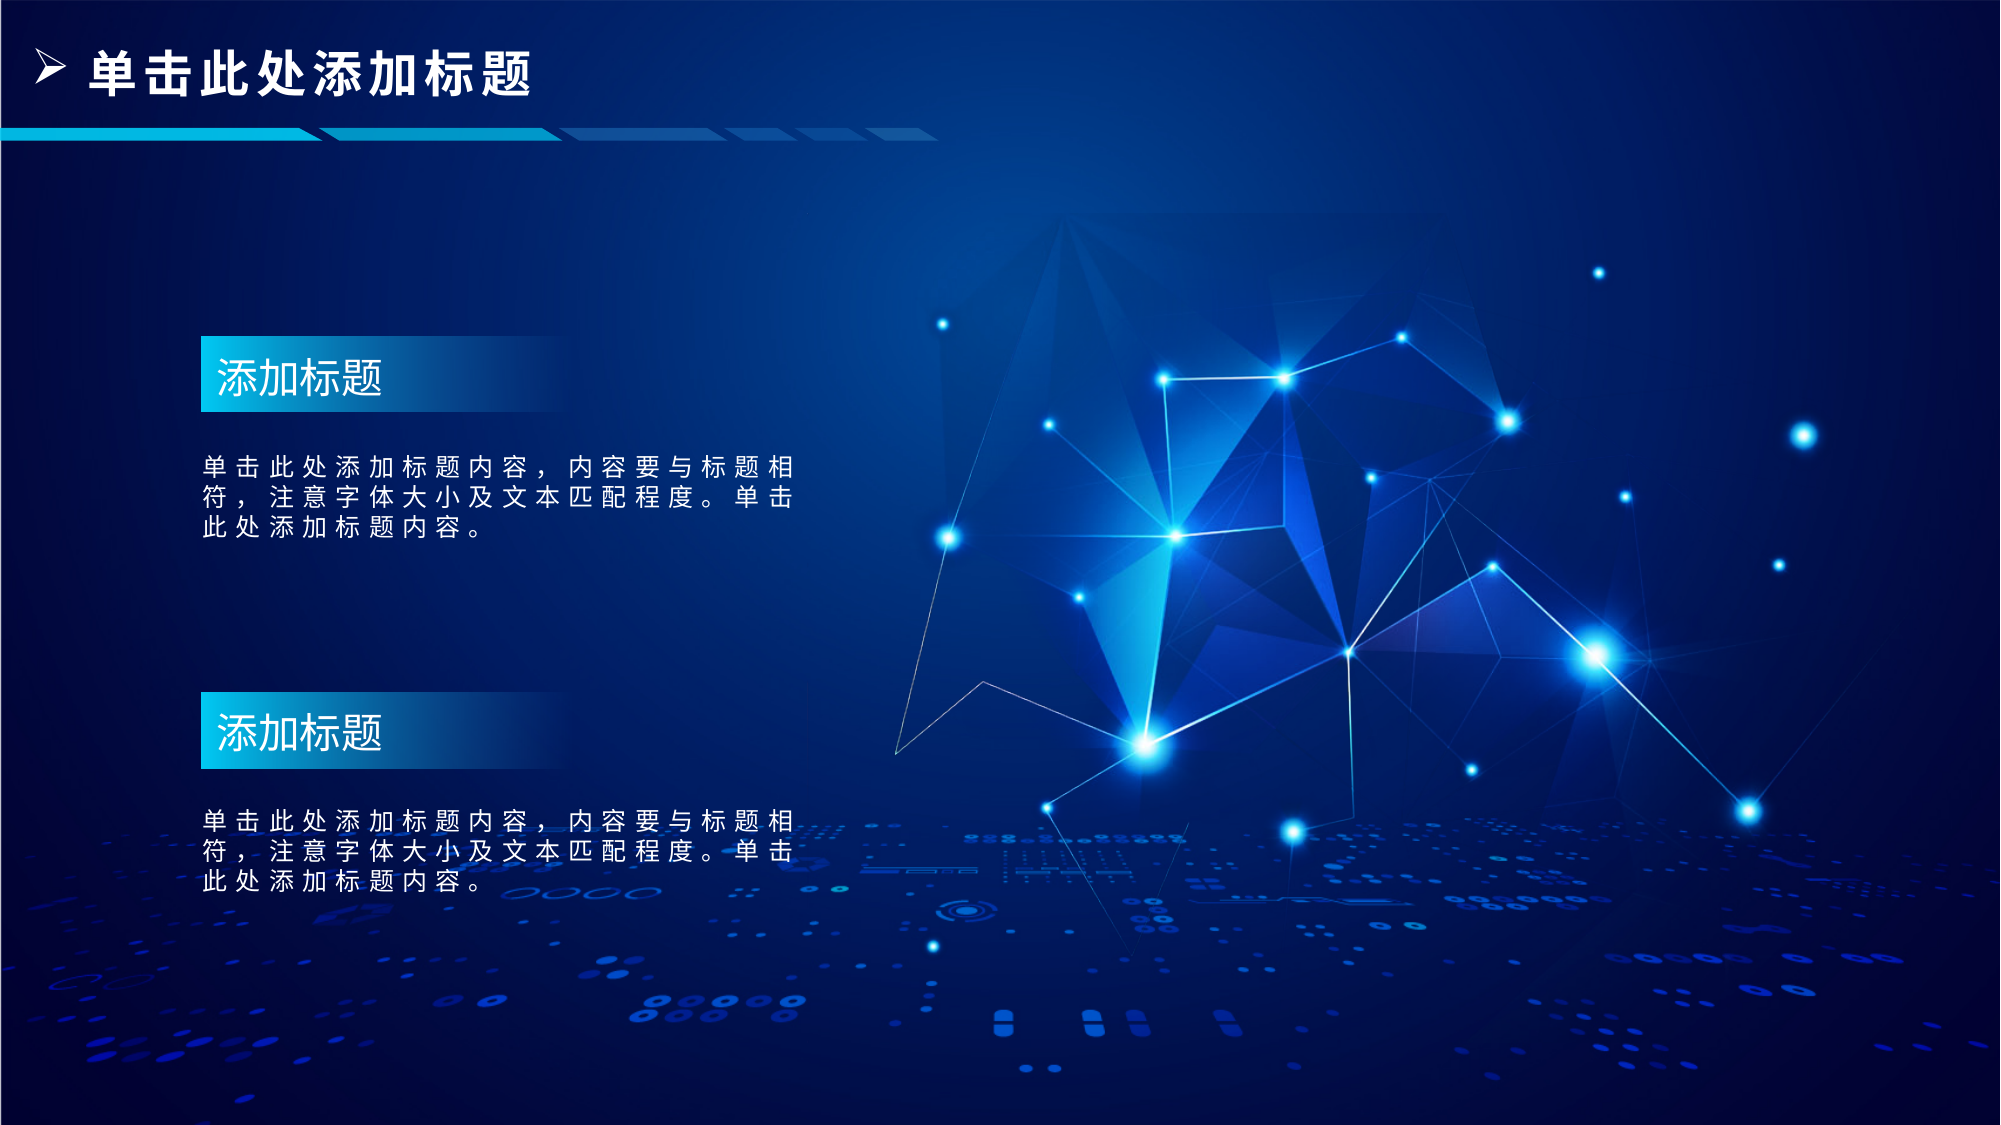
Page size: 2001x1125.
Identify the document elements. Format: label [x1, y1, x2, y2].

picture [0, 0, 2000, 1125]
text_box [187, 699, 807, 904]
text_box [201, 336, 580, 343]
text_box [201, 692, 580, 699]
text_box [187, 343, 807, 551]
